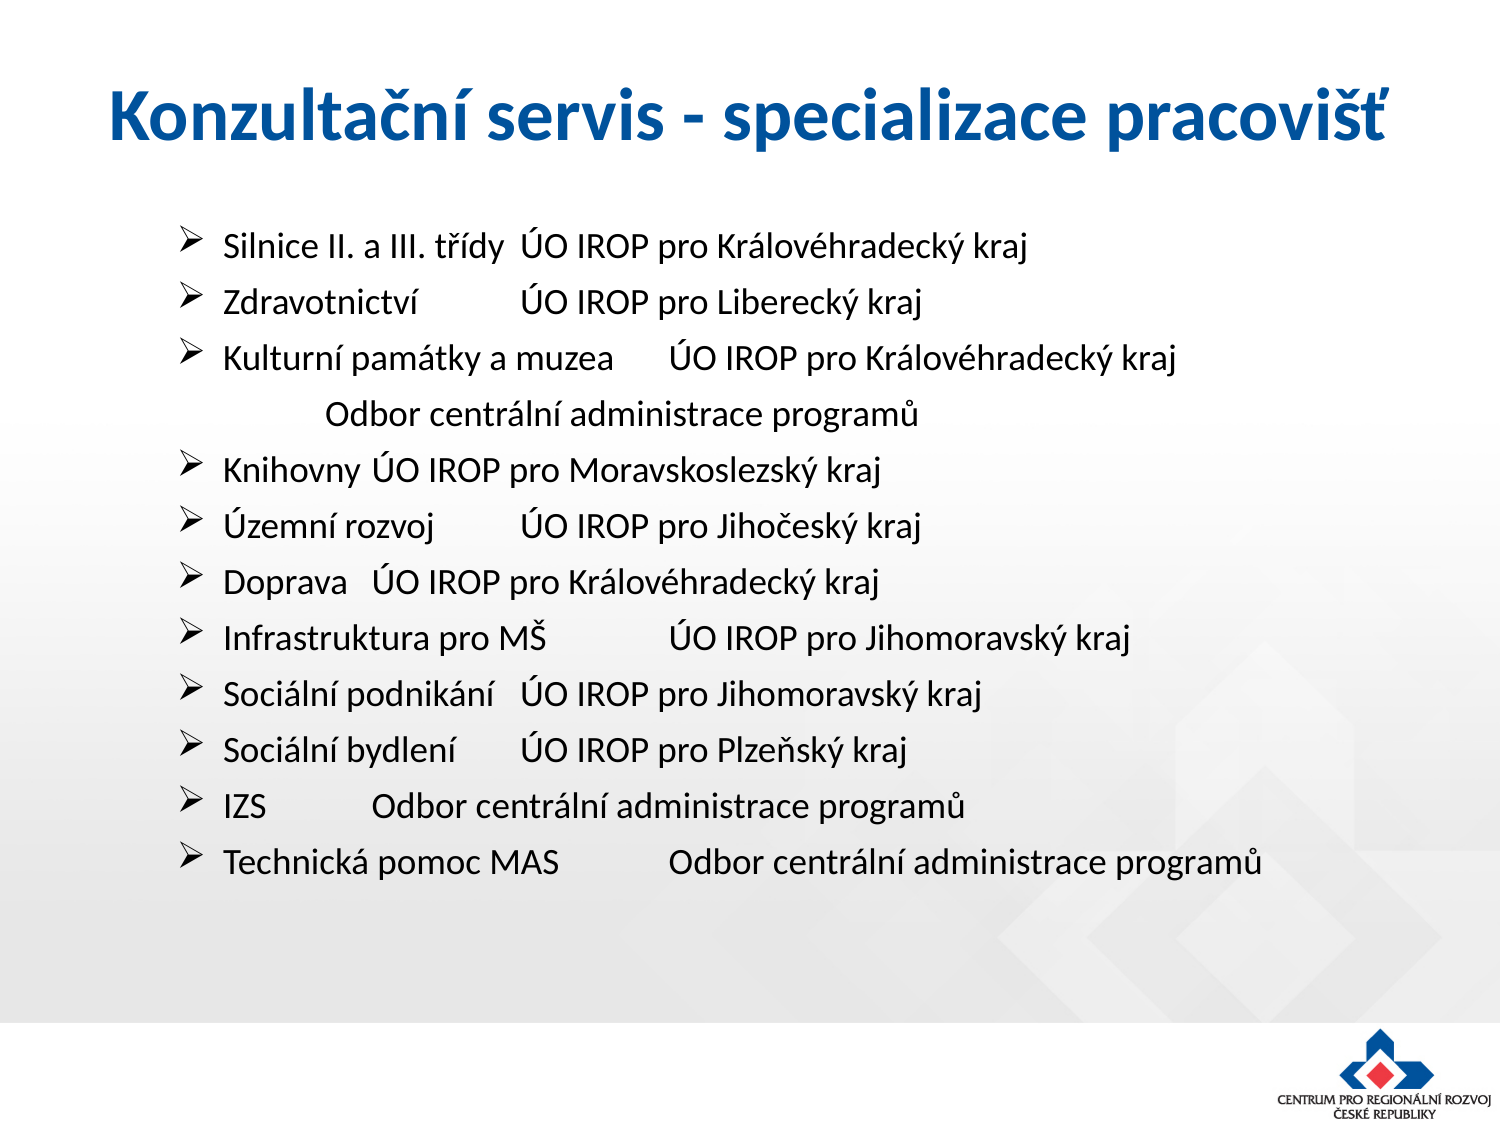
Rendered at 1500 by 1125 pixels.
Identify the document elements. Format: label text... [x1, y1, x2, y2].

picture [0, 0, 1500, 1125]
title Konzultační servis - specializace pracovišť [75, 42, 1425, 178]
list Silnice II. a III. třídy ÚO IROP pro Královéhradecký kraj Zdravotnictví ÚO IROP pro Liberecký kraj Kulturní památky a muzea ÚO IROP pro Královéhradecký kraj Odbor centrální administrace programů Knihovny ÚO IROP pro Moravskoslezský kraj Územní rozvoj ÚO IROP pro Jihočeský kraj Doprava ÚO IROP pro Královéhradecký kraj Infrastruktura pro MŠ ÚO IROP pro Jihomoravský kraj Sociální podnikání ÚO IROP pro Jihomoravský kraj Sociální bydlení ÚO IROP pro Plzeňský kraj IZS Odbor centrální administrace programů Technická pomoc MAS Odbor centrální administrace programů [161, 214, 1425, 1005]
